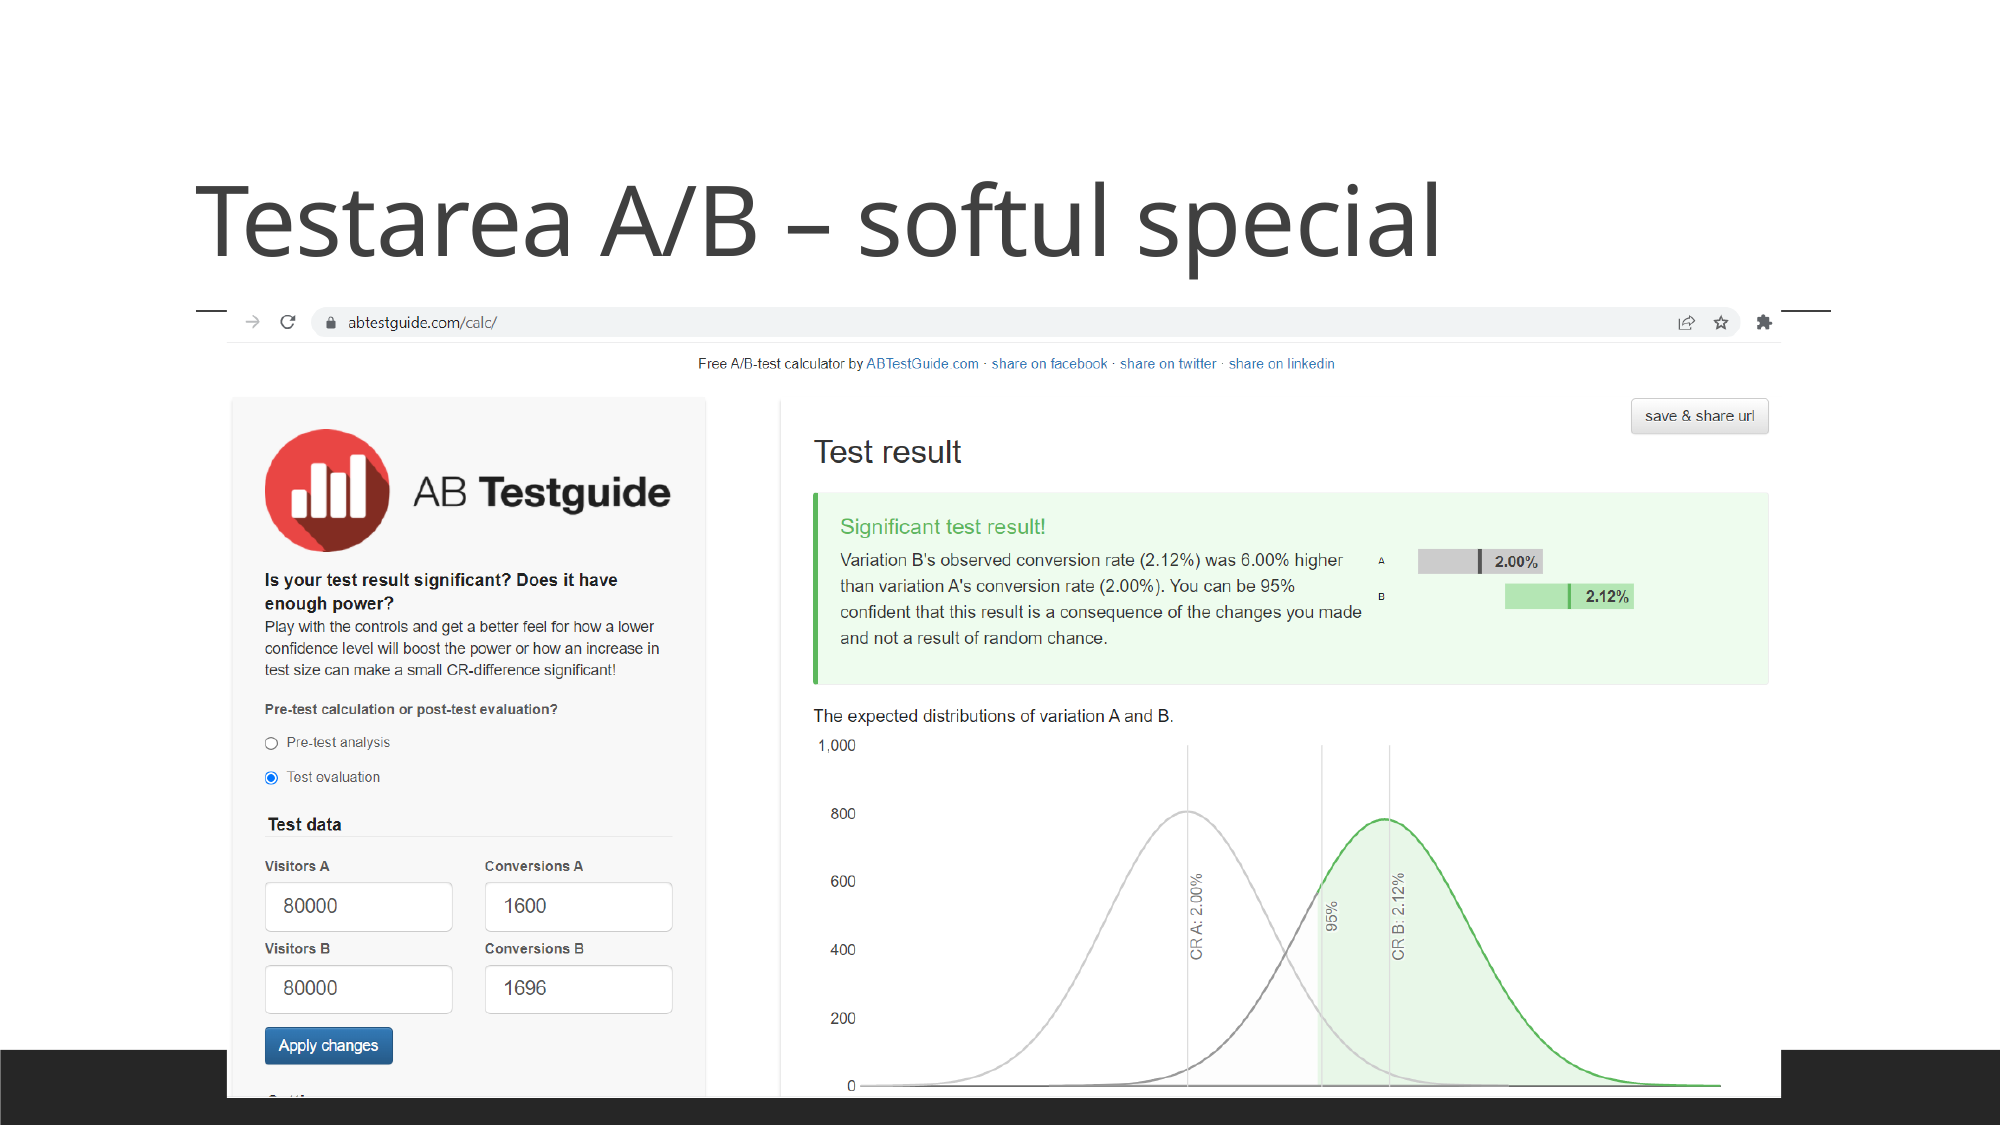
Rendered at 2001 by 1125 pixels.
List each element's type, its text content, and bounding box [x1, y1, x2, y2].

title Testarea A/B – softul special [180, 47, 1830, 285]
picture [226, 303, 1782, 1099]
